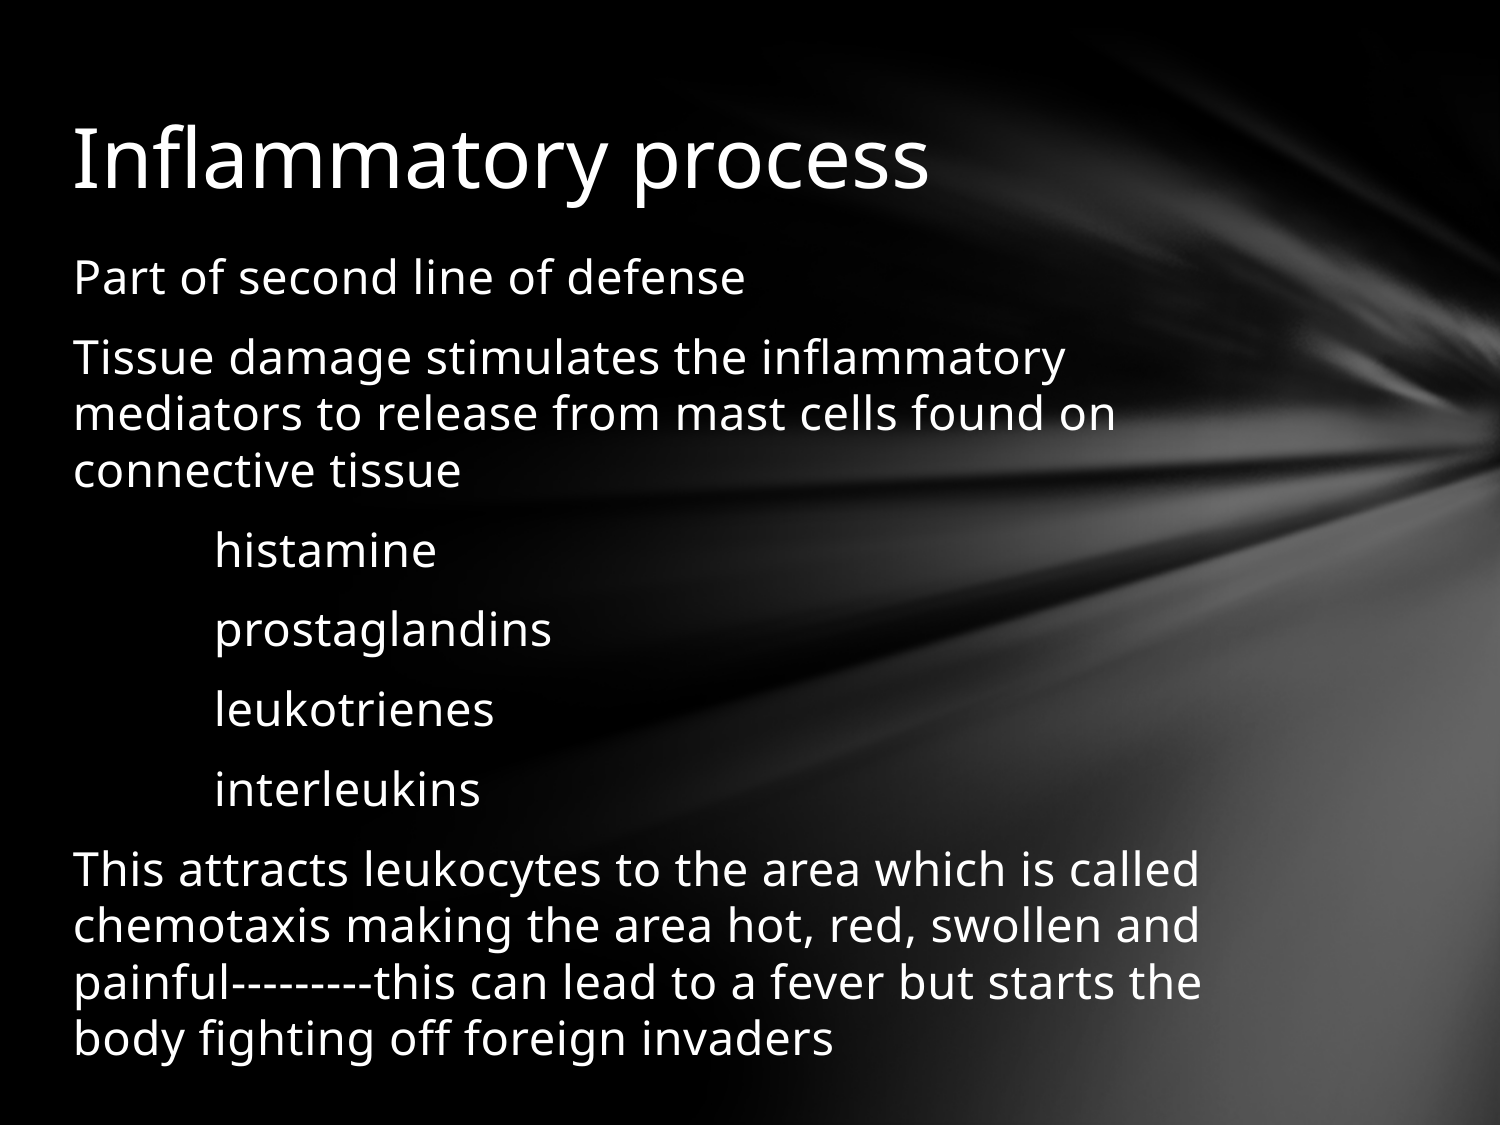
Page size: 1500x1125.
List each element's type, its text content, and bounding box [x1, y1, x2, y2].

list Part of second line of defense Tissue damage stimulates the inflammatory mediators to release from mast cells found on connective tissue histamine prostaglandins leukotrienes interleukins This attracts leukocytes to the area which is called chemotaxis making the area hot, red, swollen and painful---------this can lead to a fever but starts the body fighting off foreign invaders [57, 239, 1318, 1075]
title Inflammatory process [57, 37, 1318, 213]
